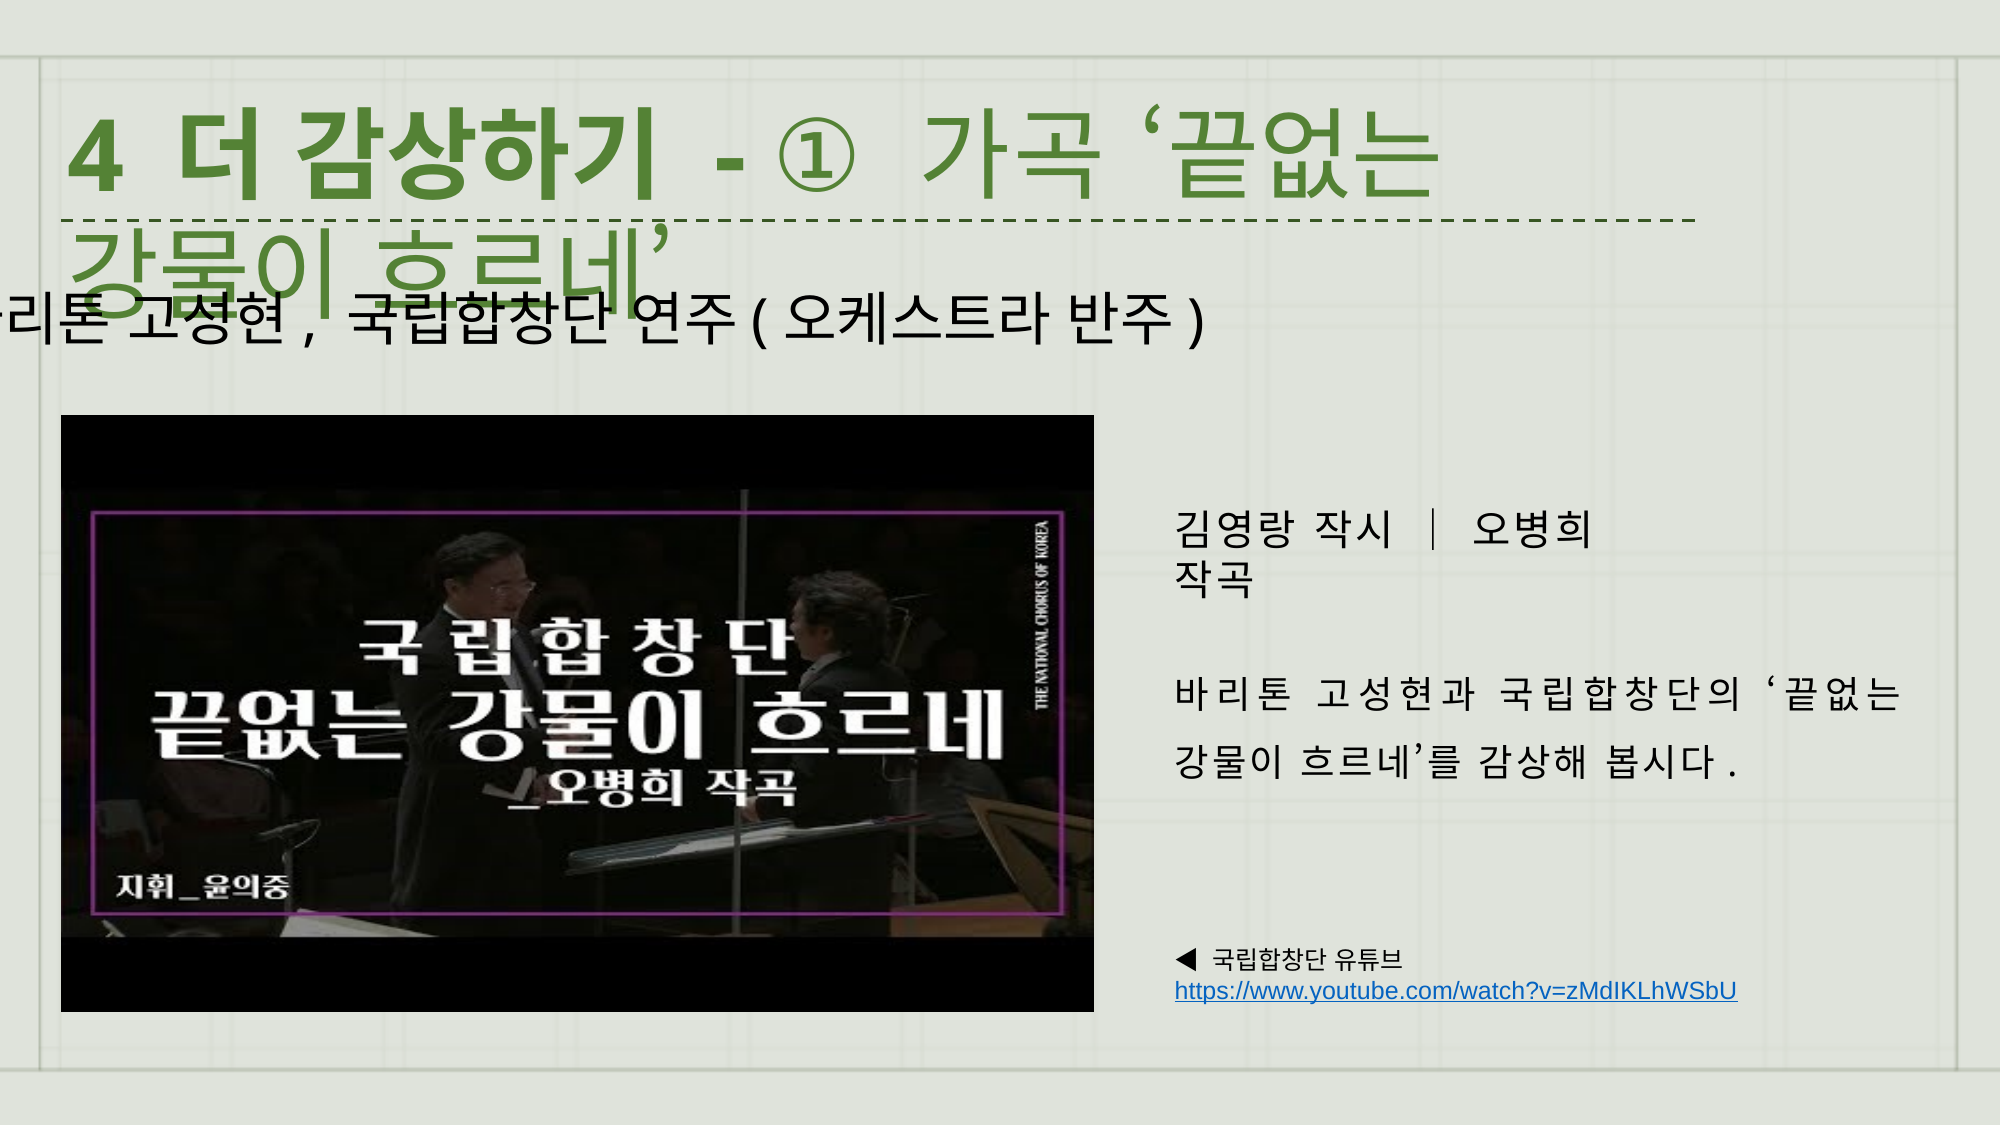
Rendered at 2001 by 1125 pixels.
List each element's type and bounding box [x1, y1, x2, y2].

text_box [60, 415, 1095, 1013]
picture [0, 0, 2000, 1125]
